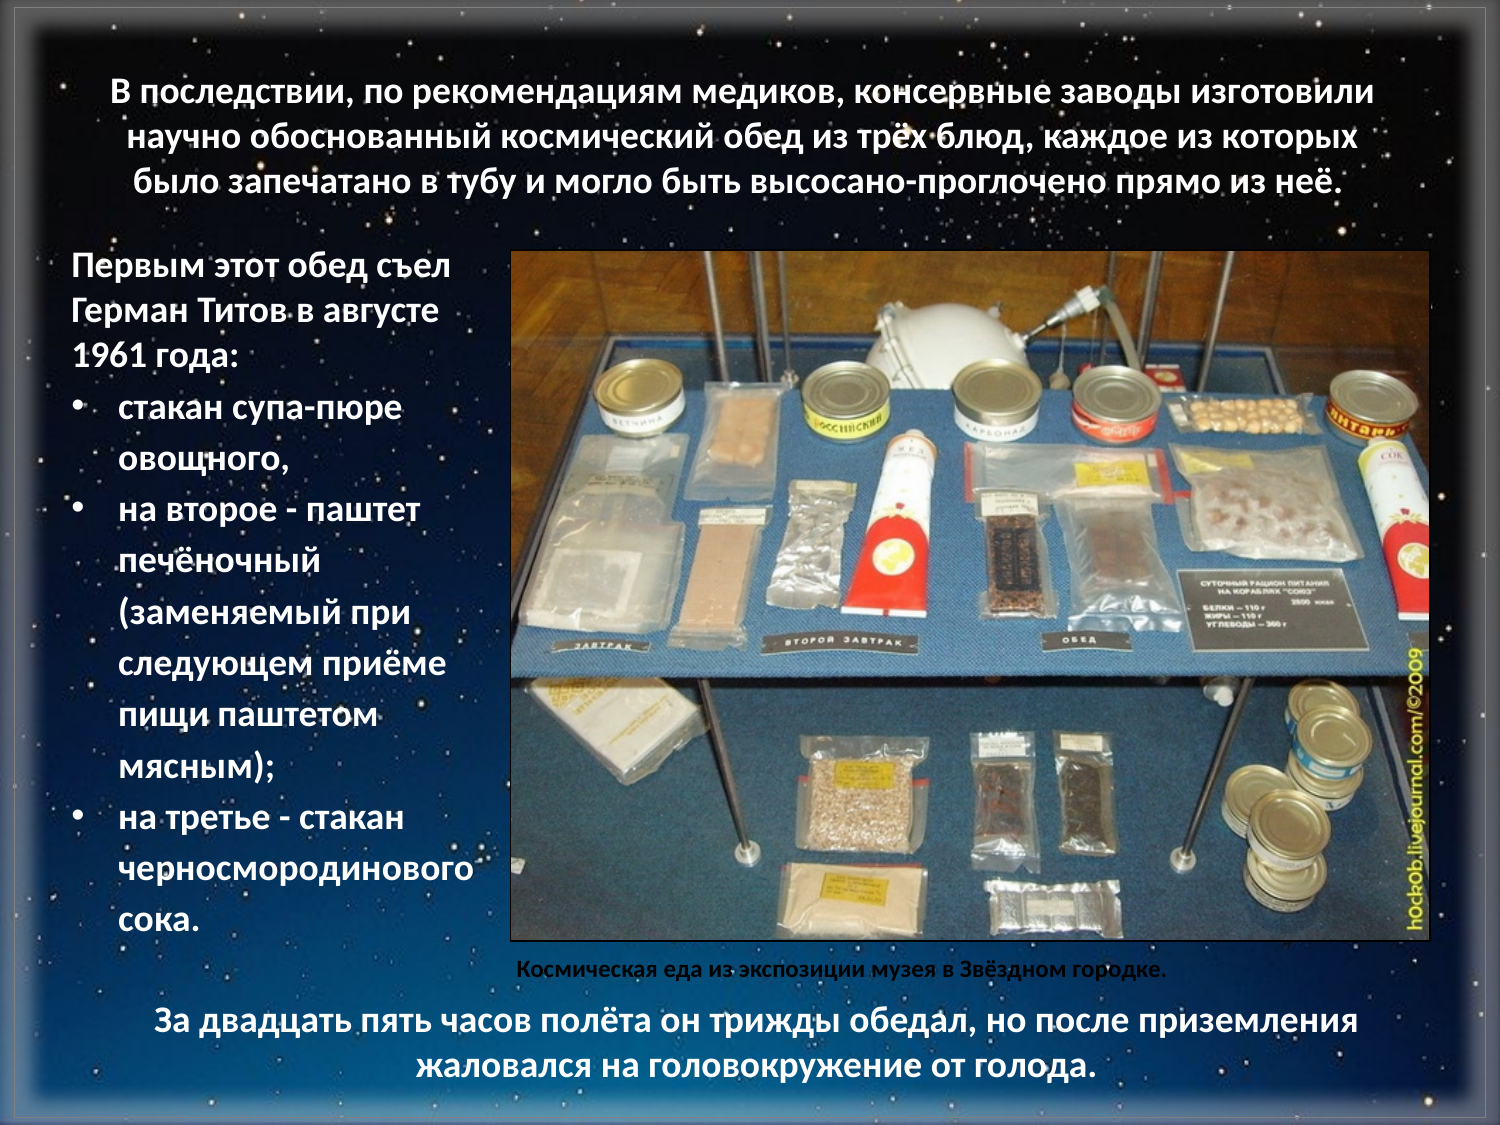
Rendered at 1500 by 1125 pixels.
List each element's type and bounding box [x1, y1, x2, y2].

text_box [13, 5, 1487, 1120]
picture [511, 250, 1430, 941]
